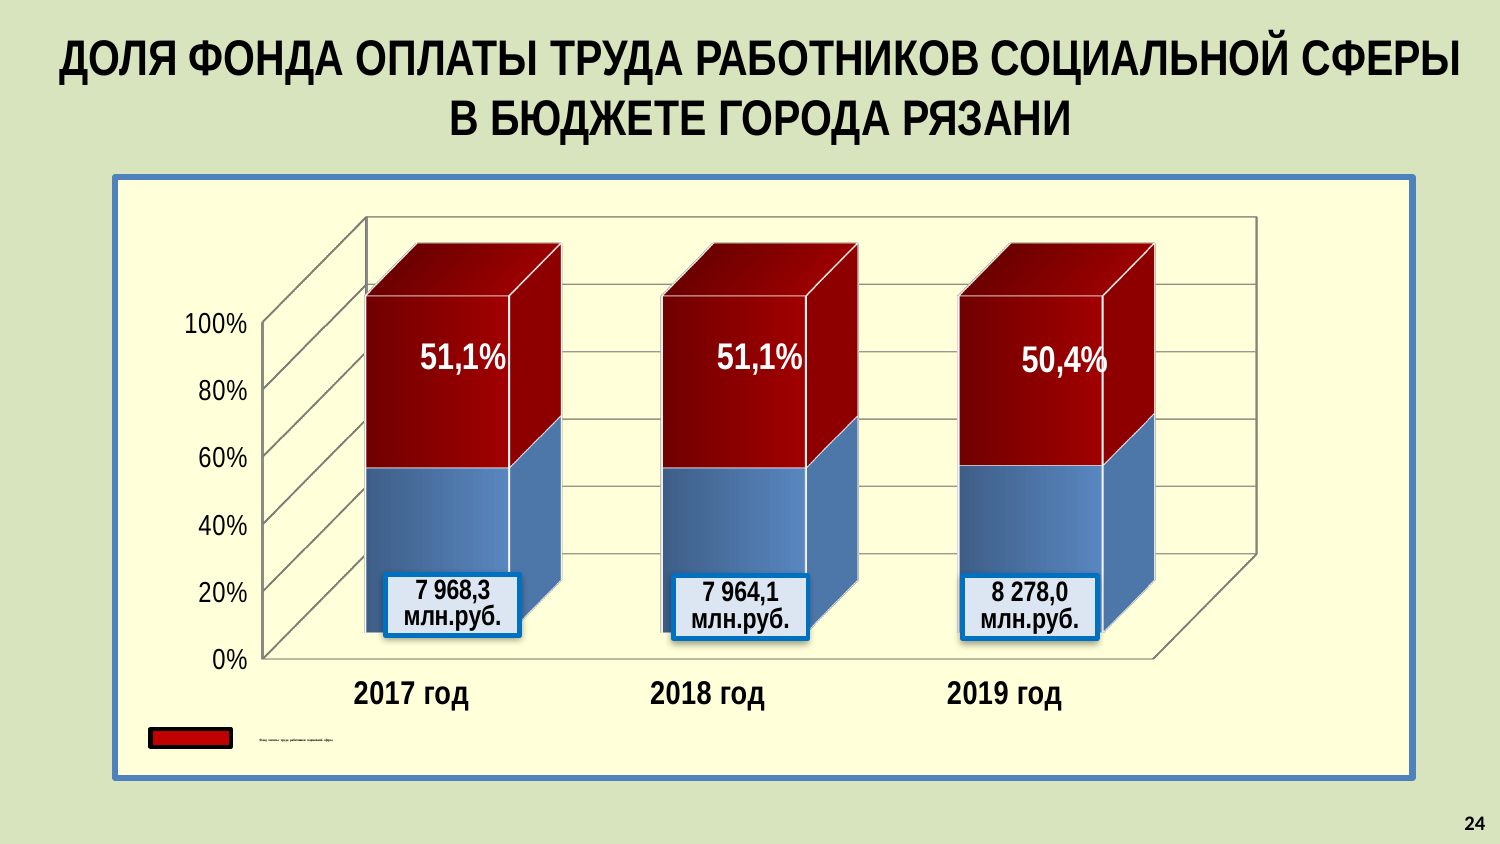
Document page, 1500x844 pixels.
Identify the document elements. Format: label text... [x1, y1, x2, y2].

title доля фонда оплаты труда работников социальной сферы в бюджете города рязани [28, 42, 1494, 128]
text_box 24 [1399, 802, 1500, 843]
chart [111, 173, 1416, 782]
